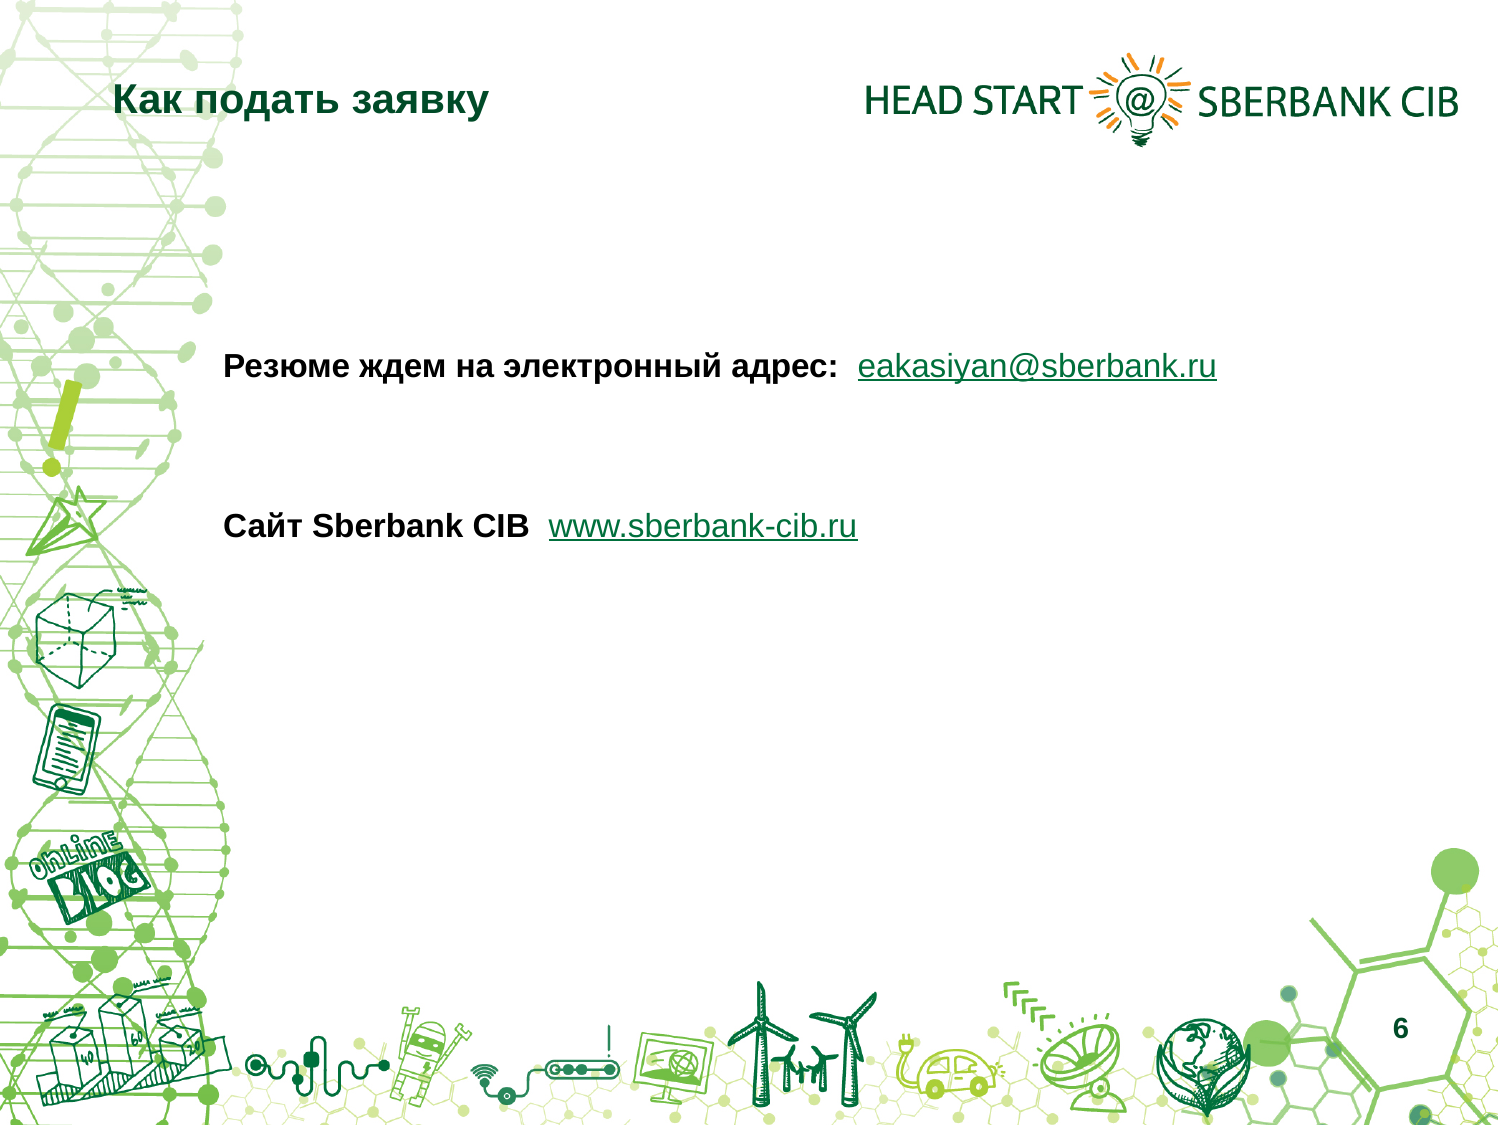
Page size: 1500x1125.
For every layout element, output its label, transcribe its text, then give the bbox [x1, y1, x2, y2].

text_box Как подать заявку [112, 78, 998, 197]
list Резюме ждем на электронный адрес: eakasiyan@sberbank.ru Сайт Sberbank CIB www.sberbank-cib.ru [208, 176, 1341, 957]
picture [0, 0, 1498, 1125]
